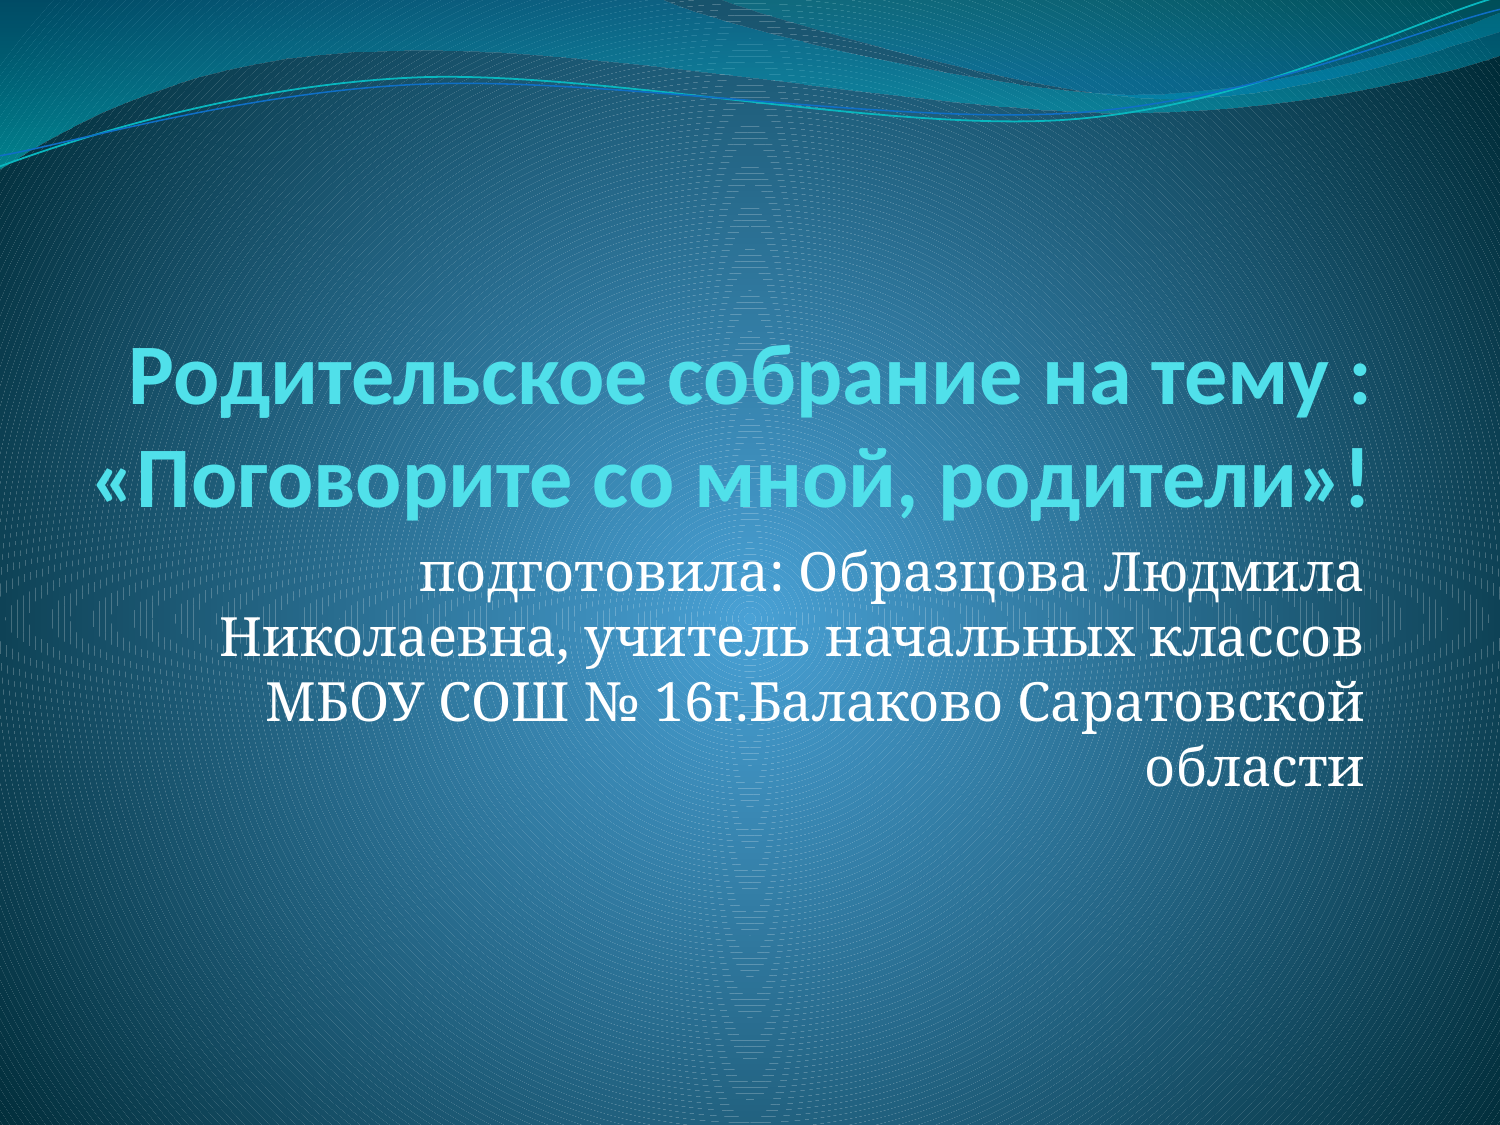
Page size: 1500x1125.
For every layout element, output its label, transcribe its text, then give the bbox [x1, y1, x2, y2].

subtitle подготовила: Образцова Людмила Николаевна, учитель начальных классов МБОУ СОШ № 16г.Балаково Саратовской области [87, 529, 1376, 818]
title Родительское собрание на тему : «Поговорите со мной, родители»! [87, 224, 1376, 525]
